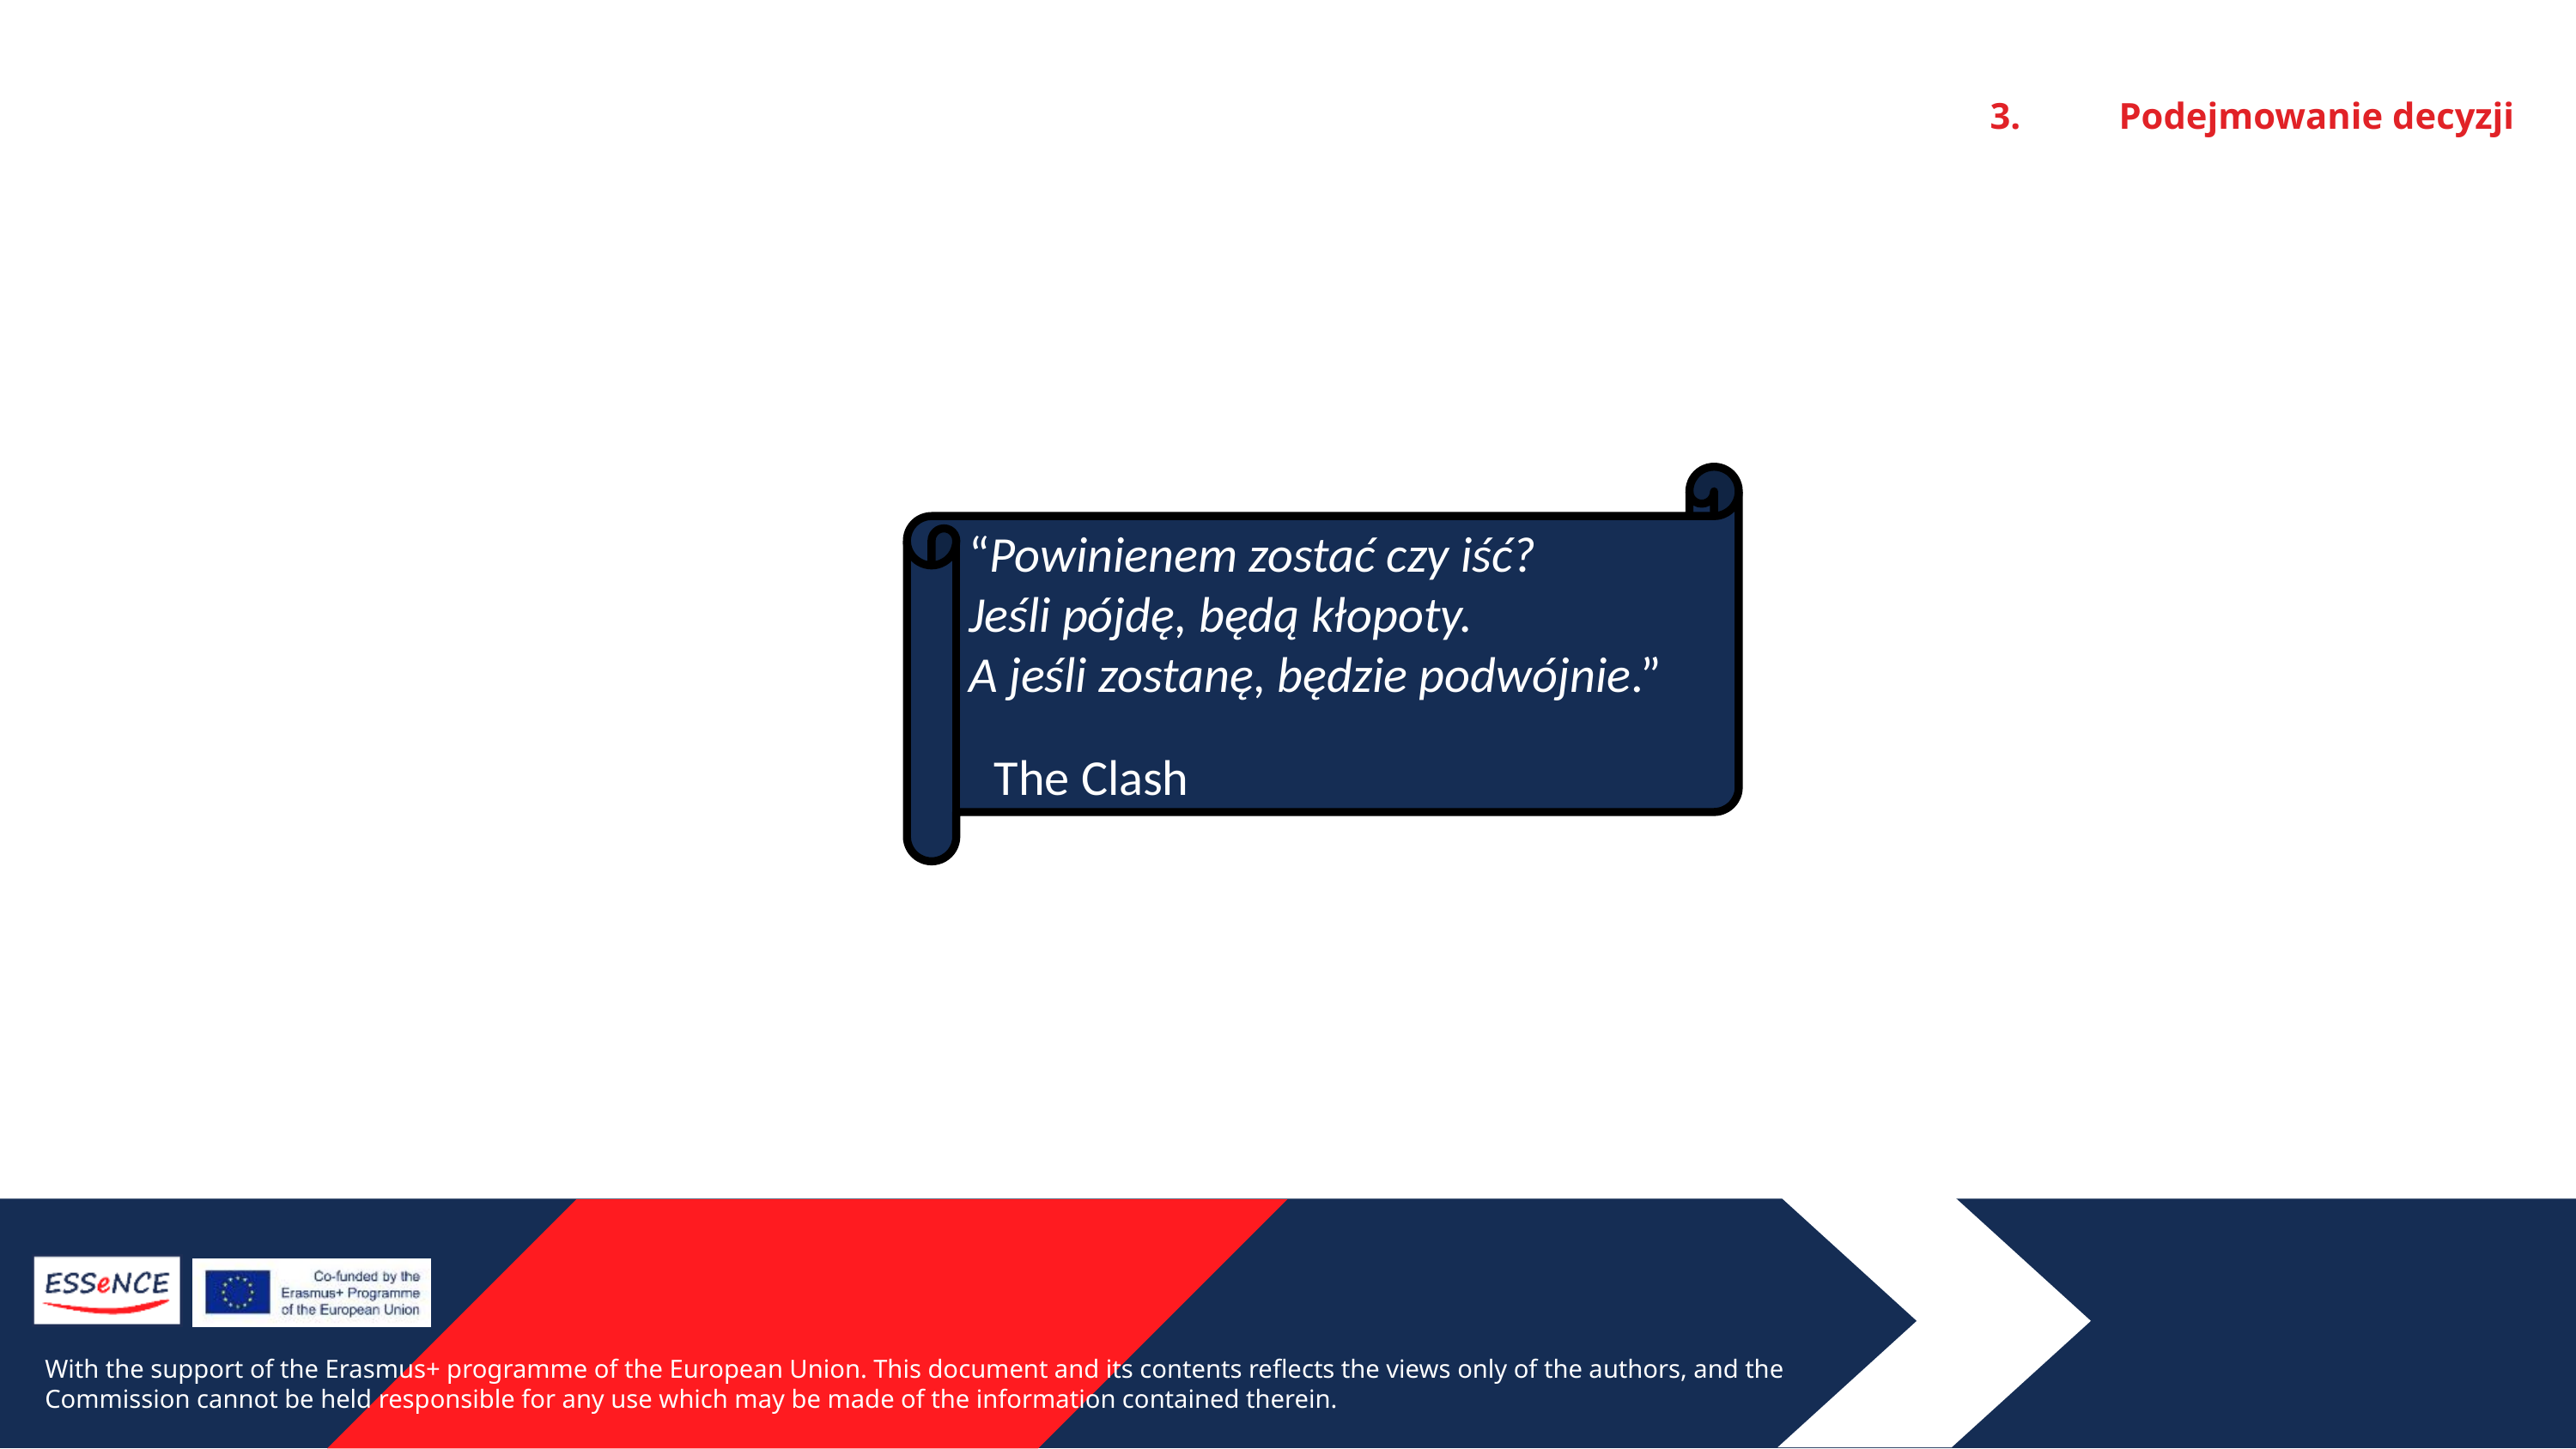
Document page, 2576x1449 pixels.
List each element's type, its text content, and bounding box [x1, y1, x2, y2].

picture [32, 1254, 183, 1328]
text_box With the support of the Erasmus+ programme of the European Union. This document and its contents reflects the views only of the authors, and the Commission cannot be held responsible for any use which may be made of the information contained therein. [32, 1346, 1803, 1420]
text_box 3. Podejmowanie decyzji [1534, 91, 2515, 136]
picture [192, 1258, 431, 1328]
text_box “Powinienem zostać czy iść? Jeśli pójdę, będą kłopoty. A jeśli zostanę, będzie podwójnie.” The Clash [907, 466, 1739, 862]
